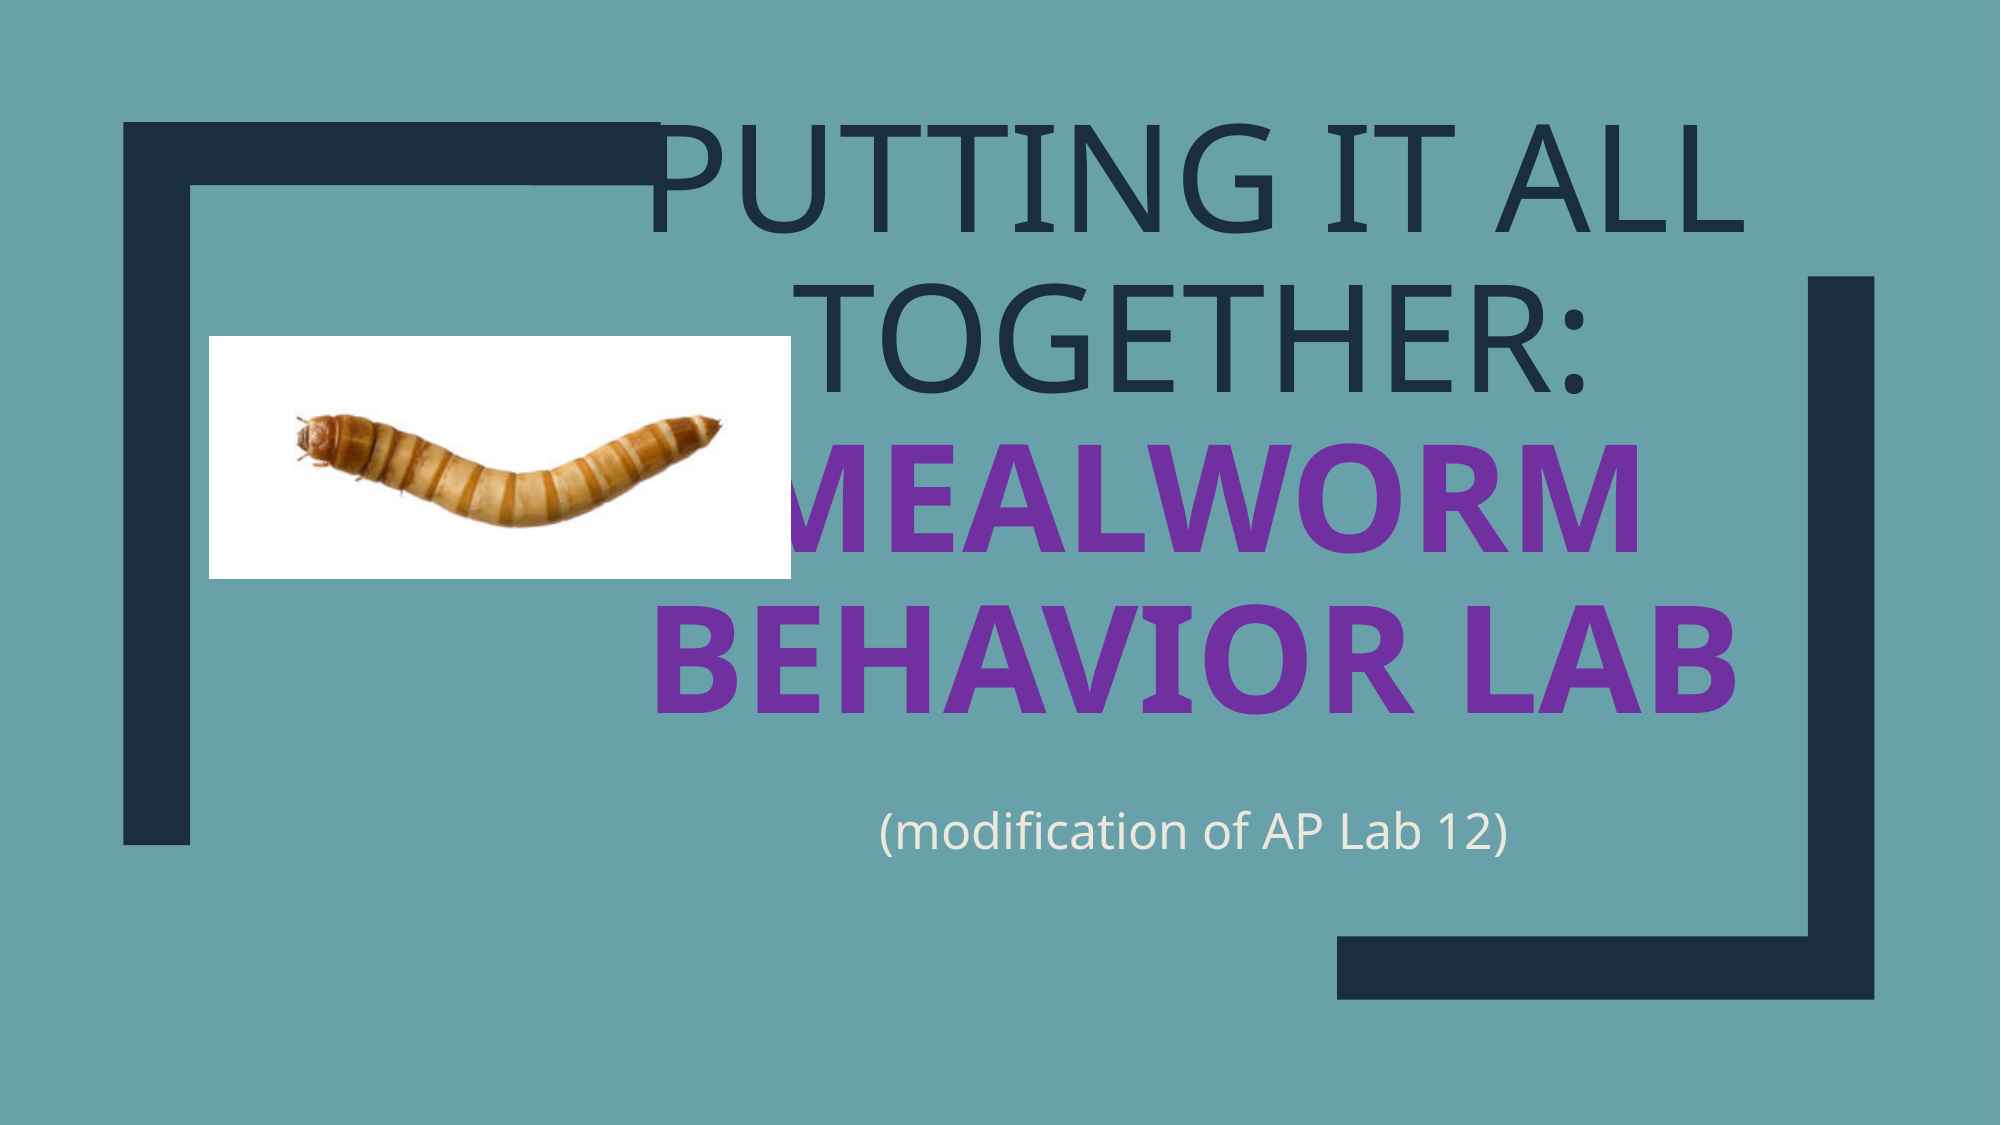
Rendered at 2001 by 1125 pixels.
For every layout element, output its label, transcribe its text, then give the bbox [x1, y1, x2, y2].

picture [209, 336, 791, 579]
subtitle (modification of AP Lab 12) [633, 785, 1755, 964]
title Putting It All Together: Mealworm Behavior Lab [612, 293, 1776, 753]
